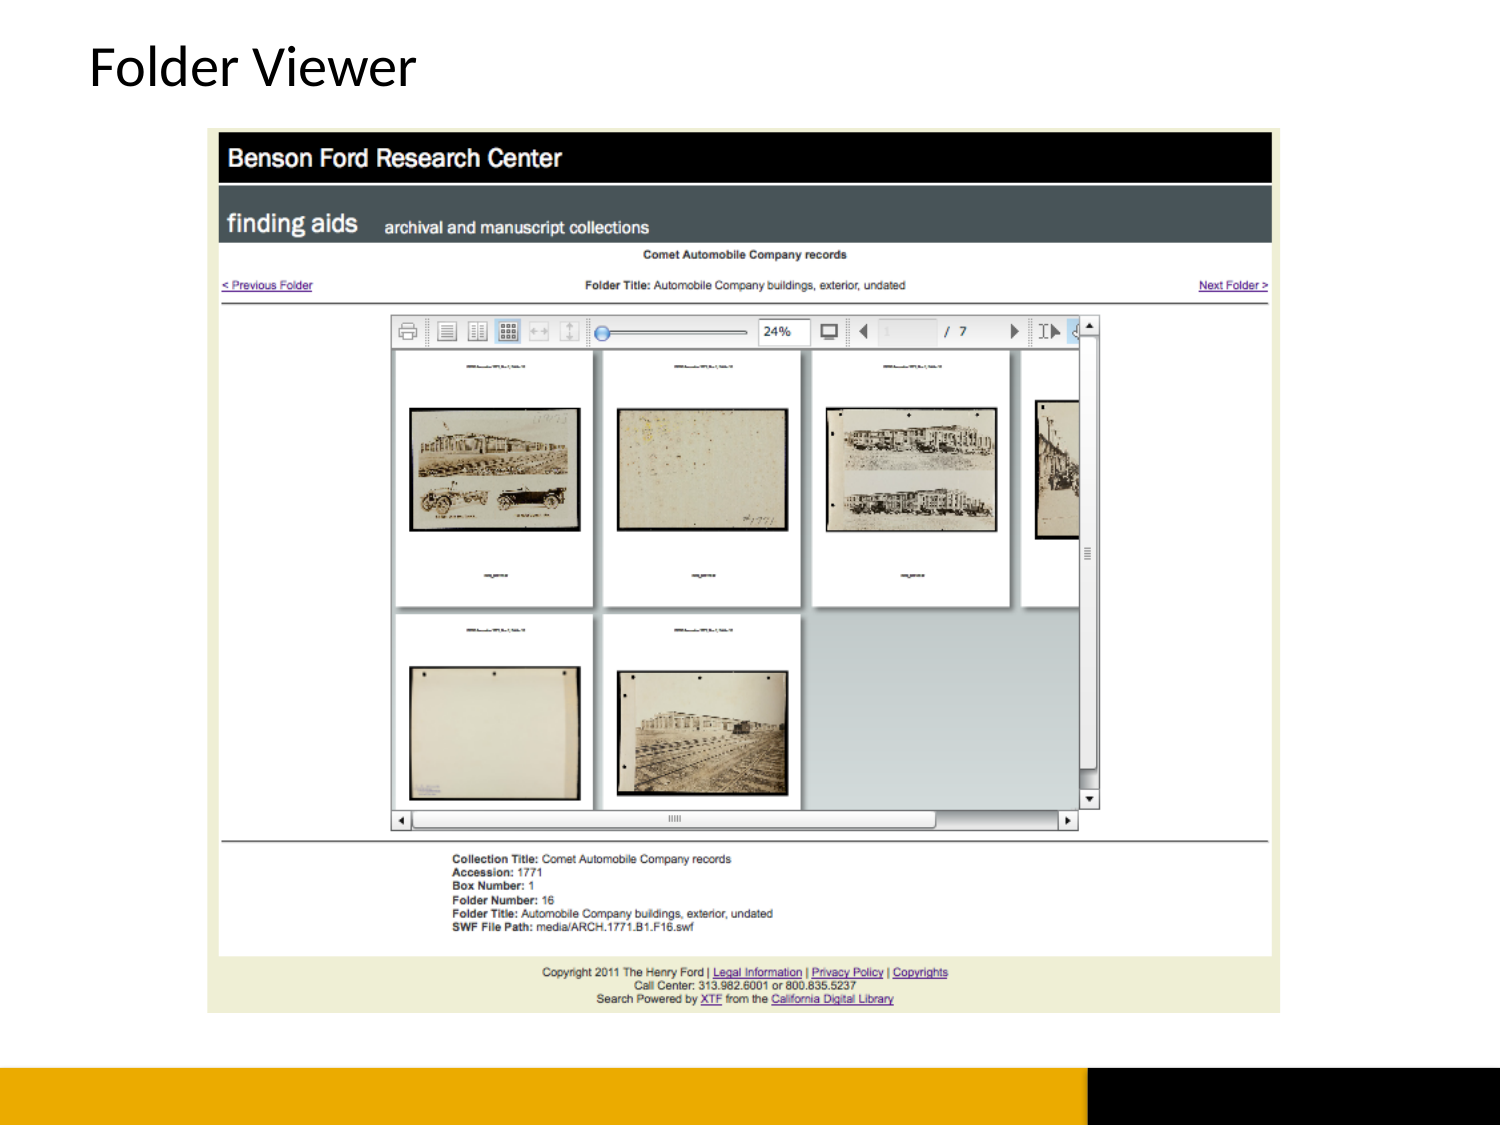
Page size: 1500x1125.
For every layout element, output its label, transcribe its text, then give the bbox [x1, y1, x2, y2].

picture [206, 128, 1281, 1014]
text_box Folder Viewer [74, 25, 1425, 101]
text_box [0, 1067, 1086, 1125]
text_box [1087, 1067, 1500, 1125]
